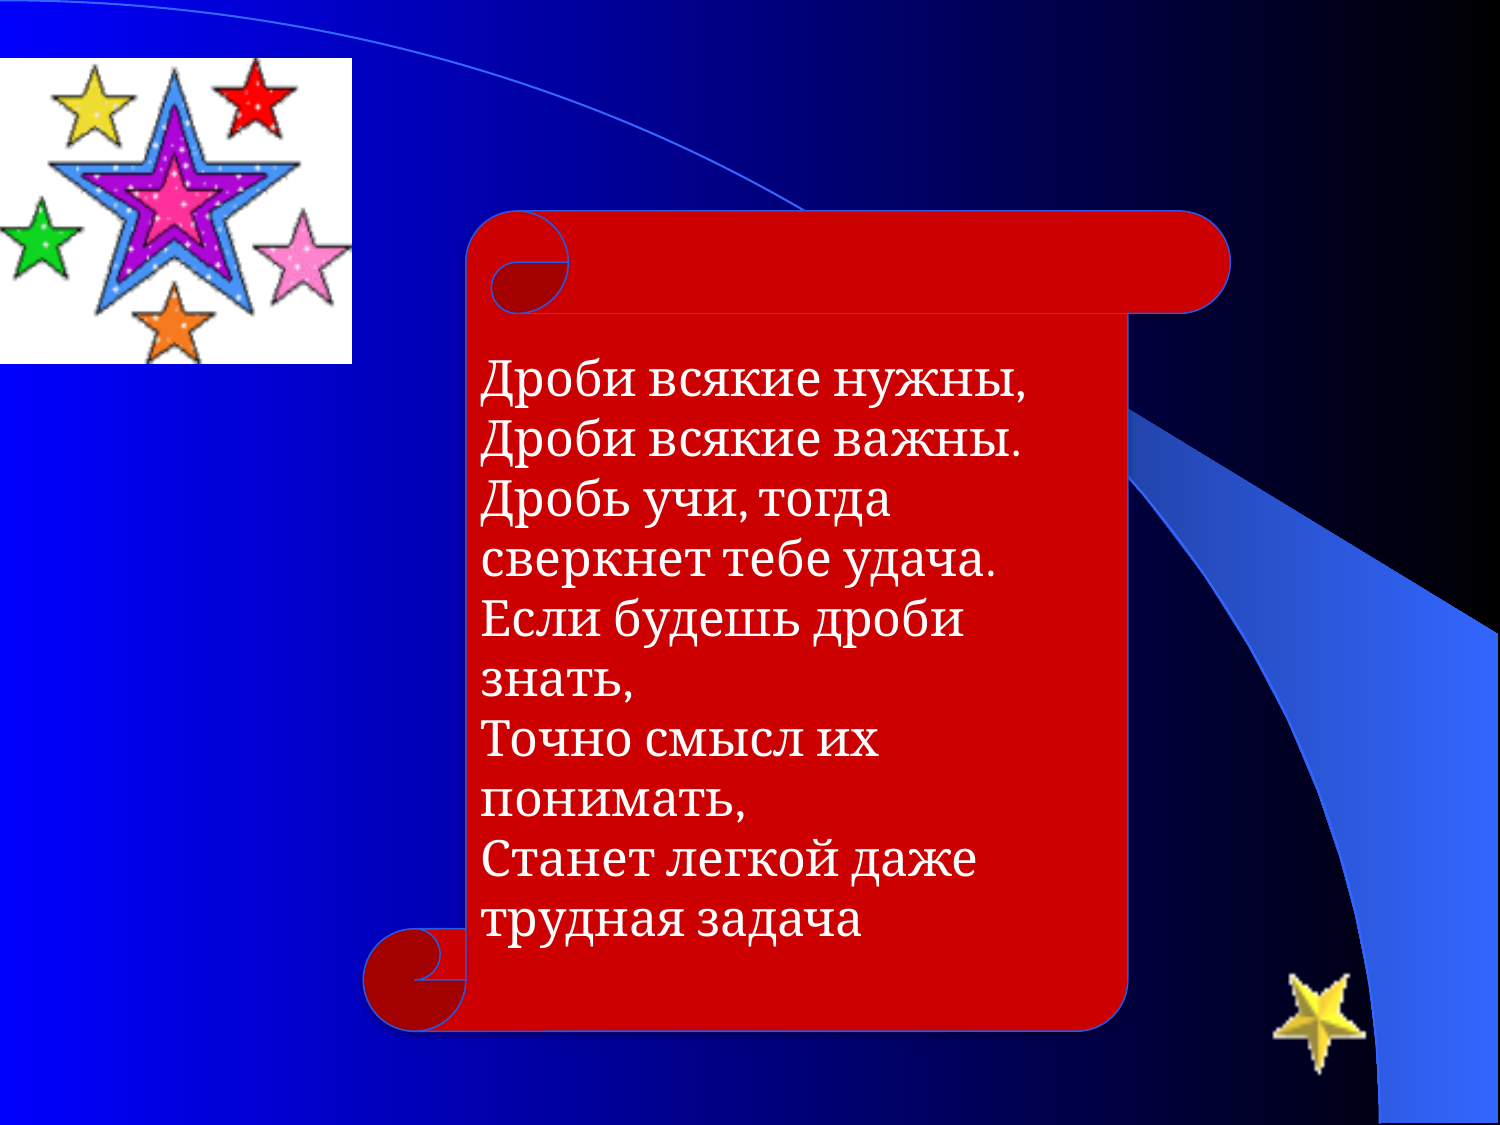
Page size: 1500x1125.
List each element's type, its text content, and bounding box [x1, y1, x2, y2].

picture [0, 58, 352, 364]
picture [1236, 925, 1402, 1109]
text_box Дроби всякие нужны, Дроби всякие важны. Дробь учи, тогда сверкнет тебе удача. Если будешь дроби знать, Точно смысл их понимать, Станет легкой даже трудная задача [362, 210, 1232, 1033]
